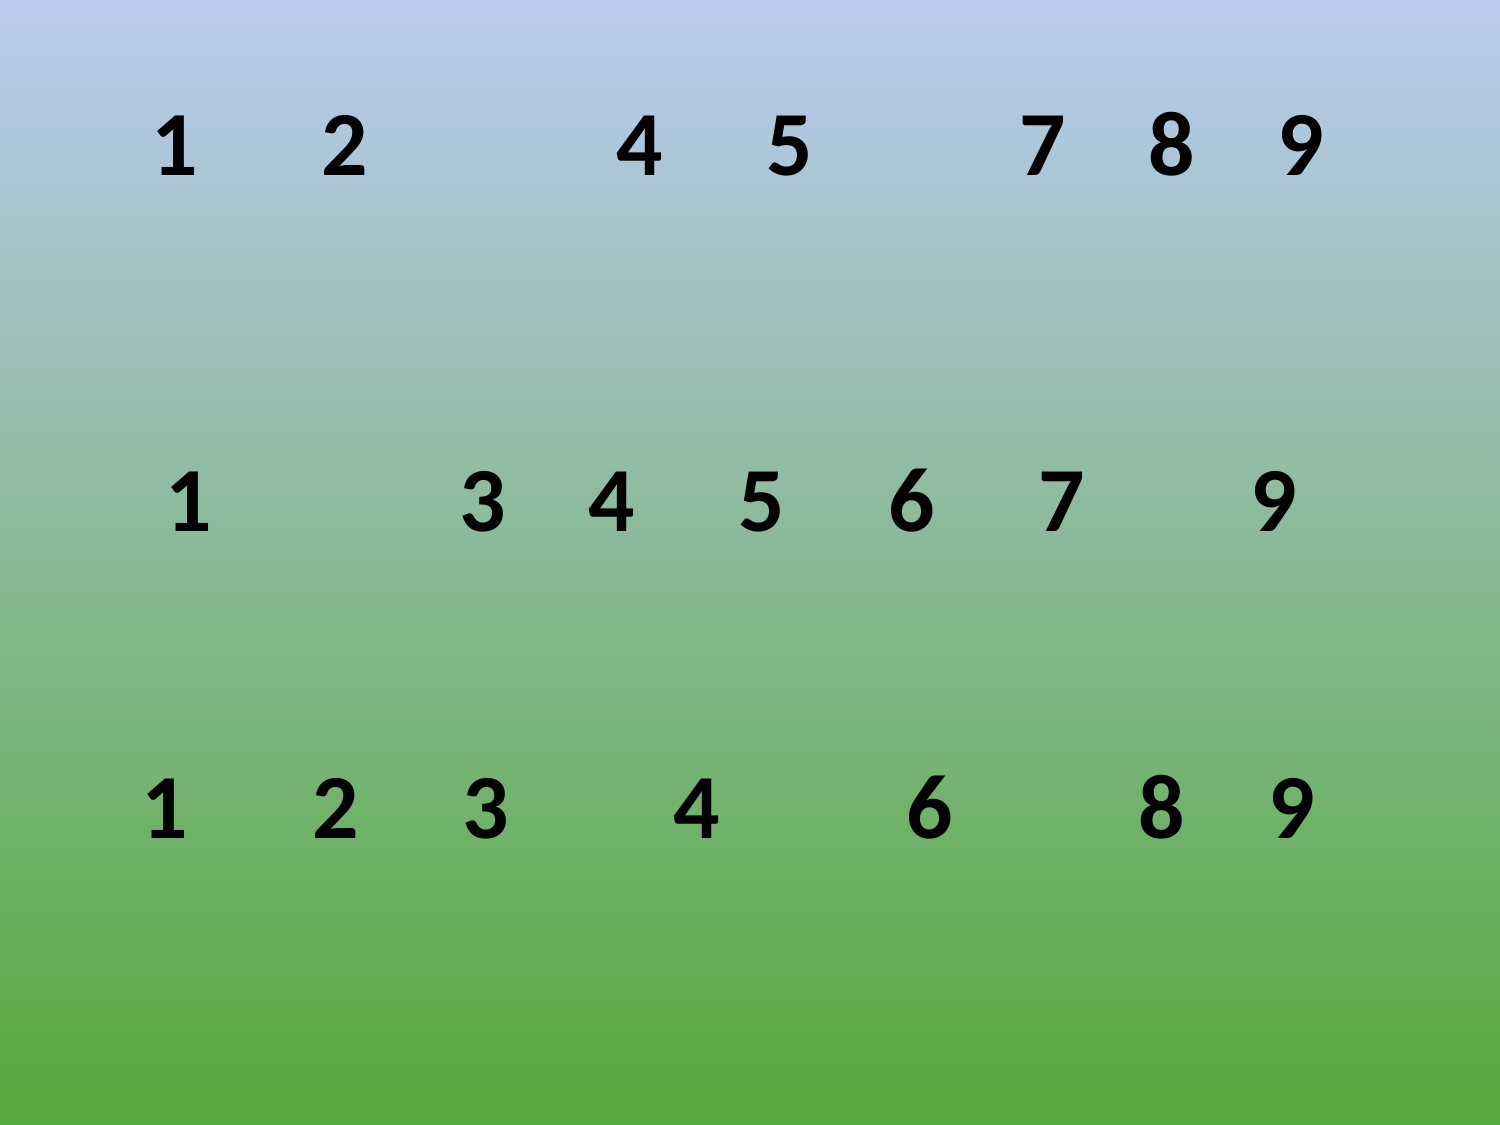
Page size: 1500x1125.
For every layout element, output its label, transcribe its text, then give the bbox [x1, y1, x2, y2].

text_box 1 3 4 5 6 7 9 [53, 432, 1412, 558]
title 1 2 4 5 7 8 9 [75, 45, 1425, 233]
text_box 1 2 3 4 6 8 9 [64, 739, 1459, 865]
